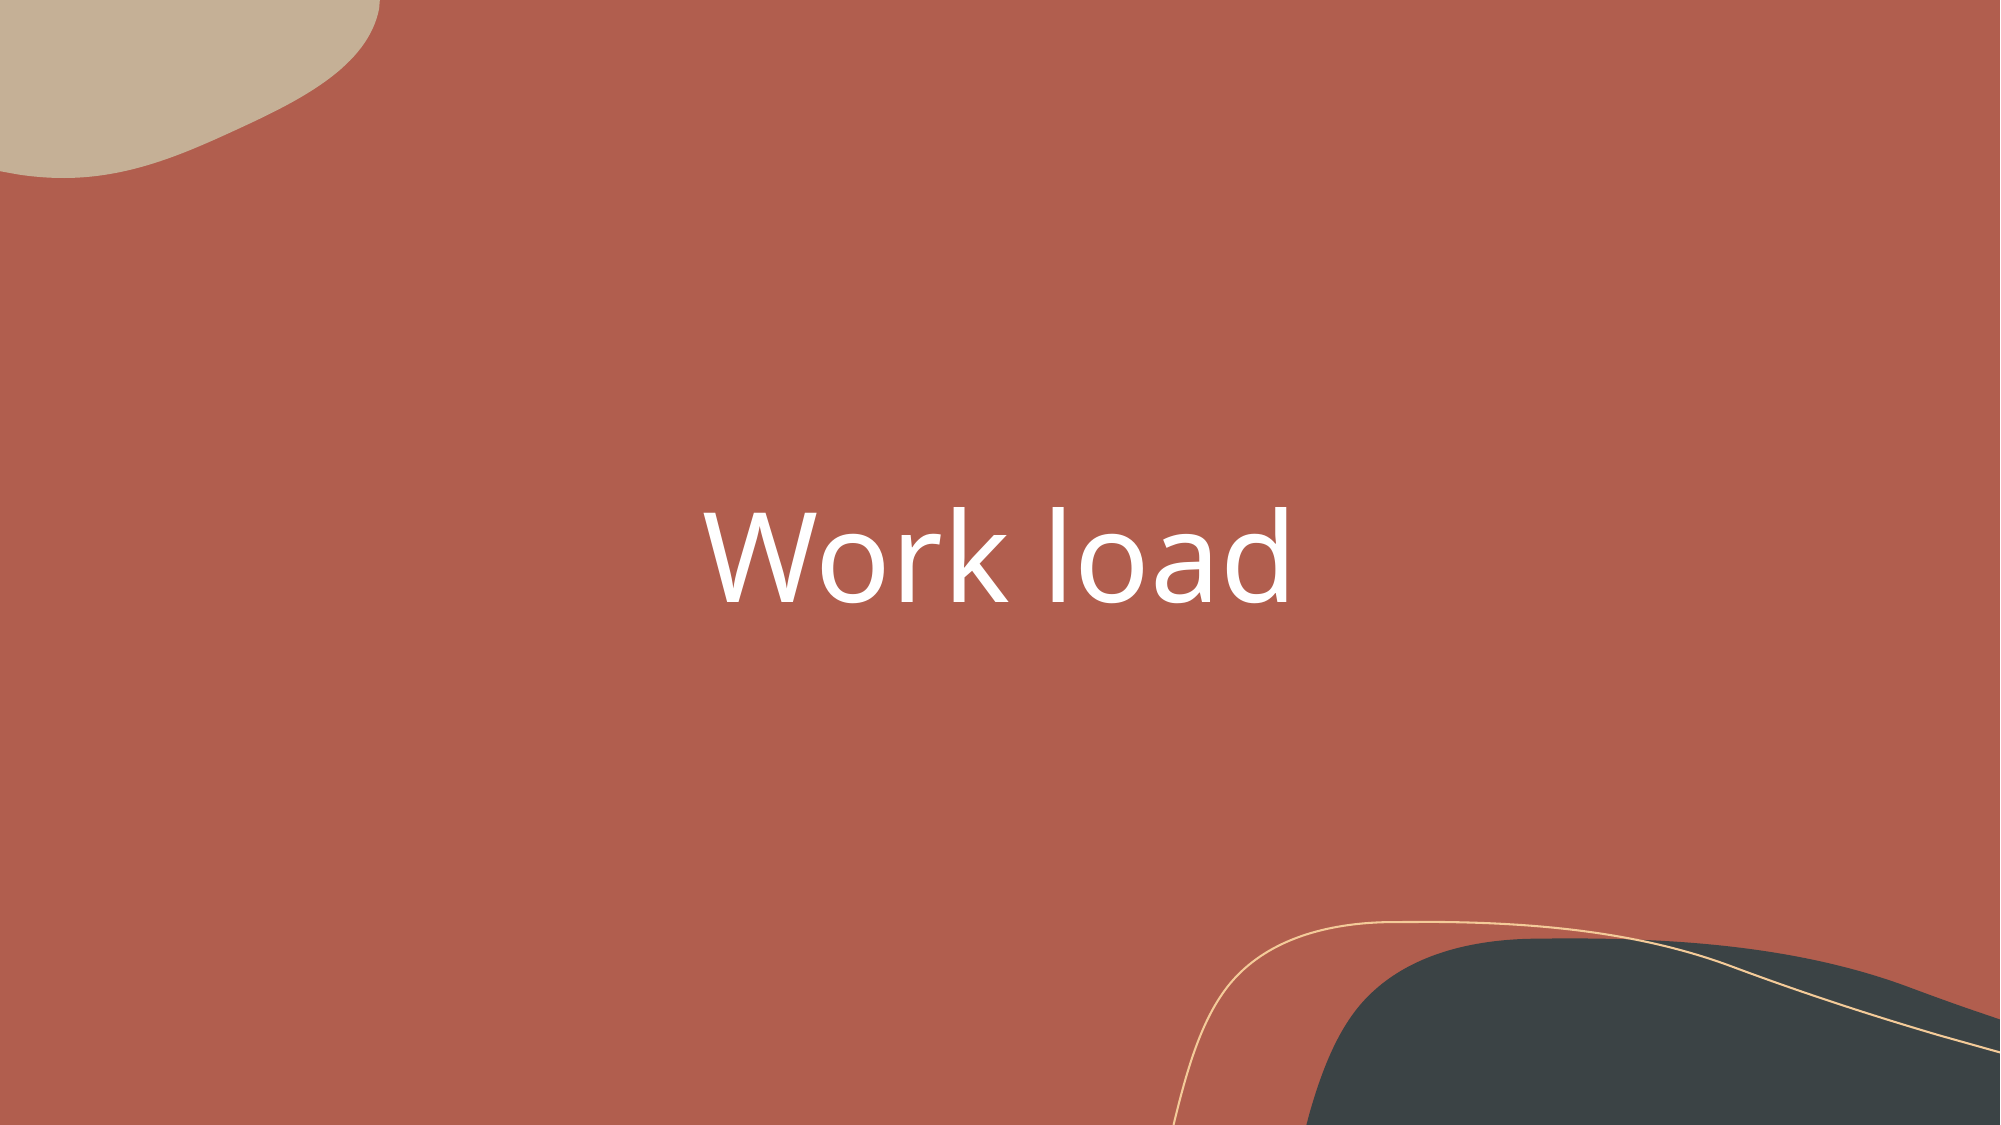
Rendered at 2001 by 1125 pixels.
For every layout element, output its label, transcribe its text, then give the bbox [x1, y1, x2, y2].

text_box Work load [0, 0, 2000, 1125]
